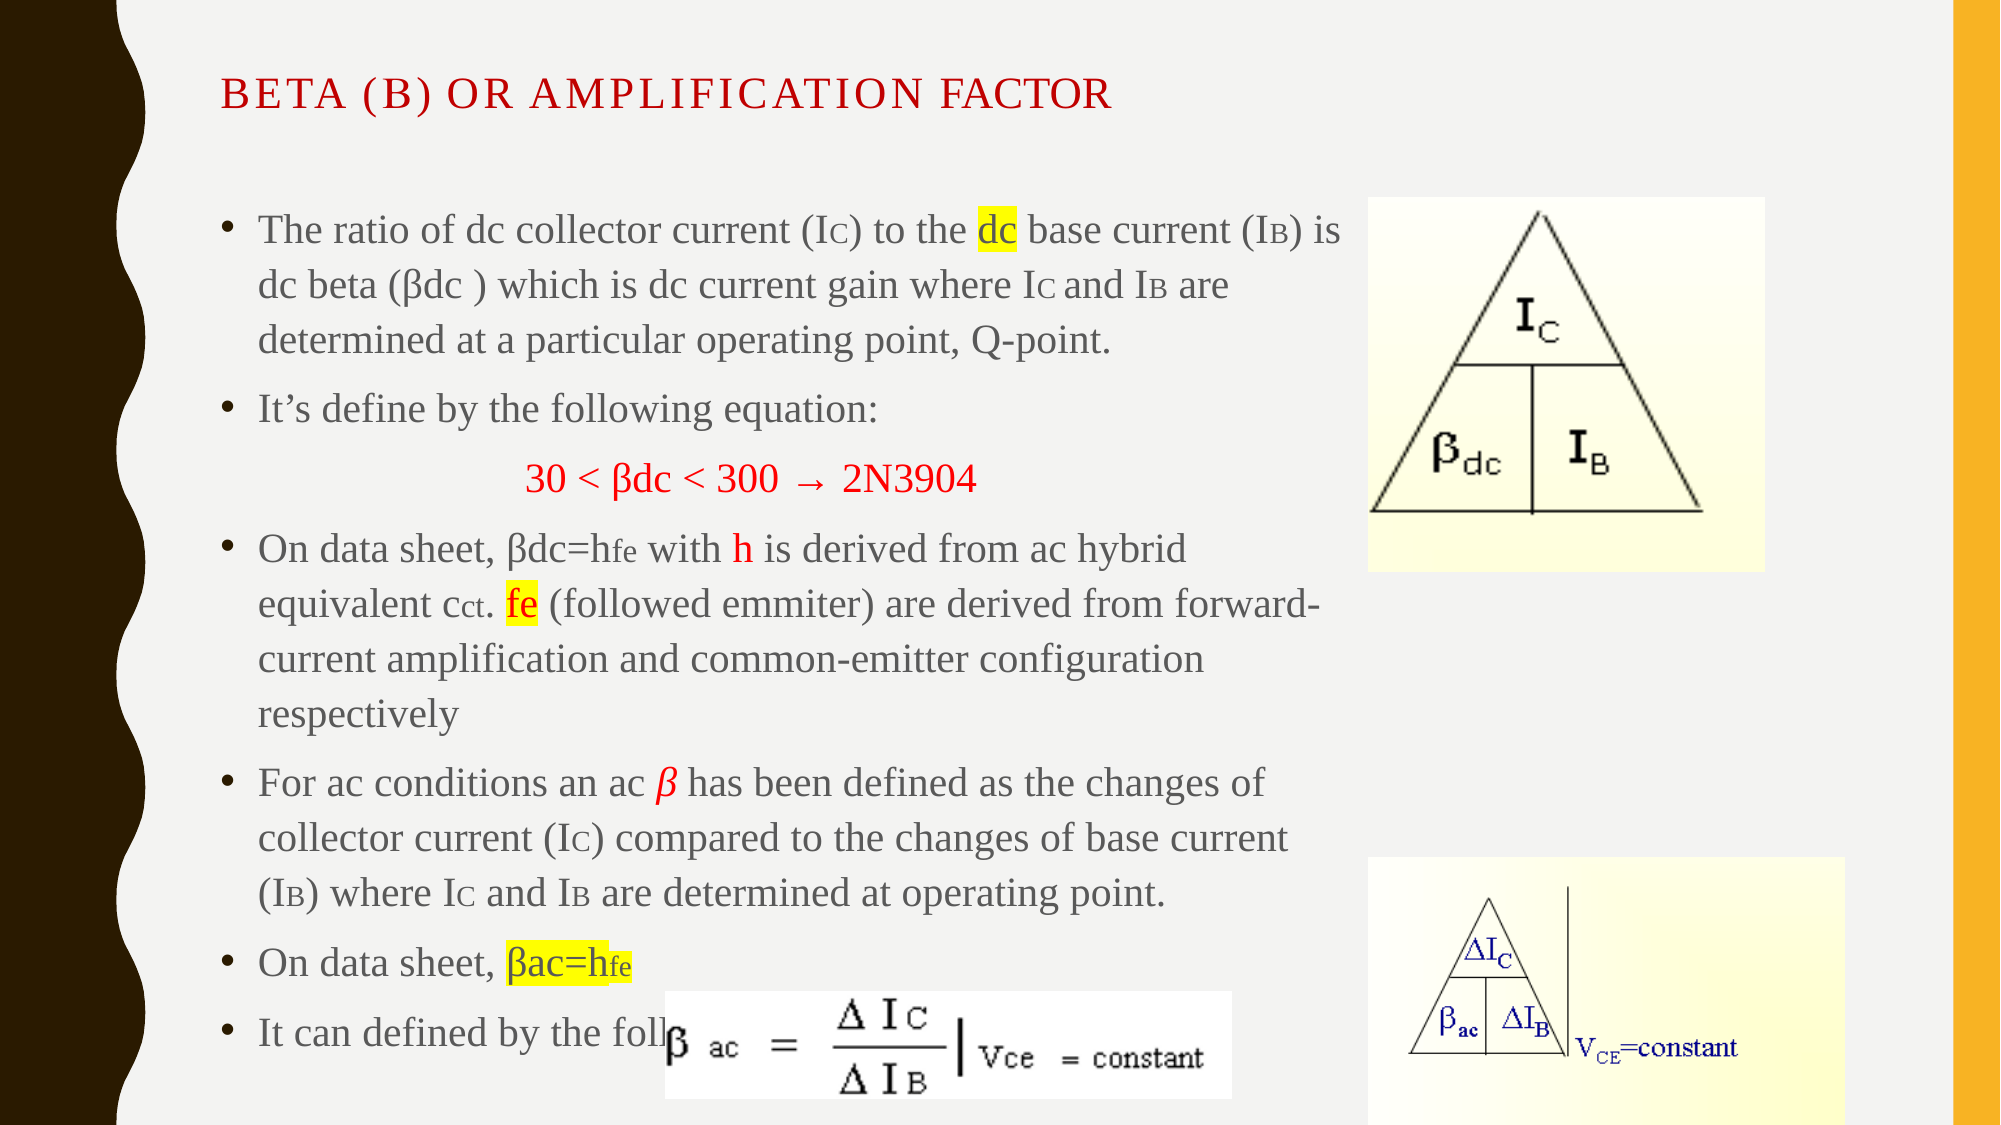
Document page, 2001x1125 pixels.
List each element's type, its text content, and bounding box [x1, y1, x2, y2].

picture [1367, 857, 1845, 1125]
picture [665, 991, 1232, 1099]
picture [1367, 197, 1765, 572]
title Beta (b) or amplification factor [205, 62, 1875, 189]
list The ratio of dc collector current (IC) to the dc base current (IB) is dc beta (βdc ) which is dc current gain where IC and IB are determined at a particular operating point, Q-point. It’s define by the following equation: 30 < βdc < 300 → 2N3904 On data sheet, βdc=hfe with h is derived from ac hybrid equivalent cct. fe (followed emmiter) are derived from forward-current amplification and common-emitter configuration respectively For ac conditions an ac β has been defined as the changes of collector current (IC) compared to the changes of base current (IB) where IC and IB are determined at operating point. On data sheet, βac=hfe It can defined by the following equation: [205, 188, 1368, 1063]
